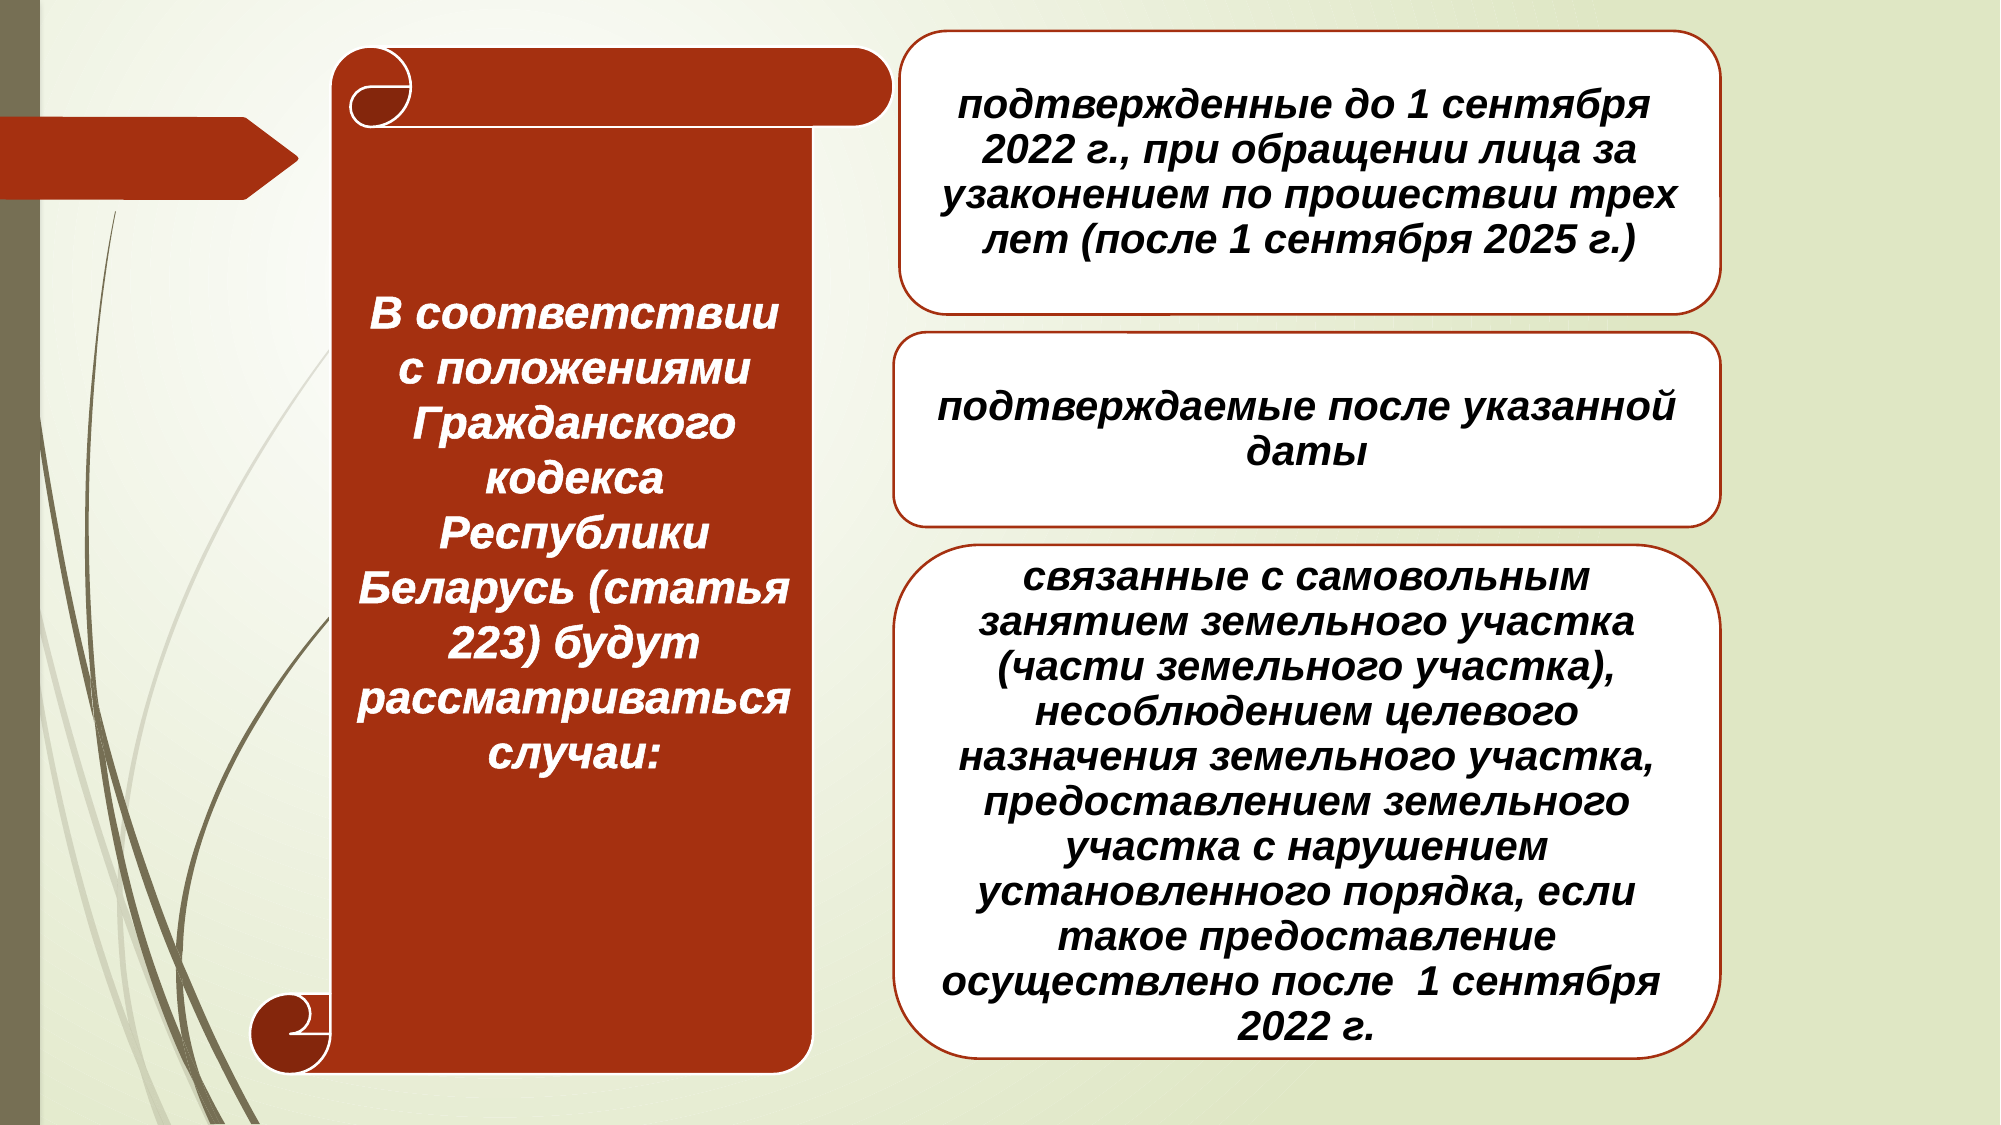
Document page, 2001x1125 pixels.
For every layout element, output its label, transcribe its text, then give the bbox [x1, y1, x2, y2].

text_box [248, 45, 894, 1076]
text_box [893, 544, 1721, 1059]
text_box В соответствии с положениями Гражданского кодекса Республики Беларусь (статья 223) будут рассматриваться случаи: [338, 275, 811, 785]
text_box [893, 331, 1721, 528]
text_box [899, 30, 1721, 315]
